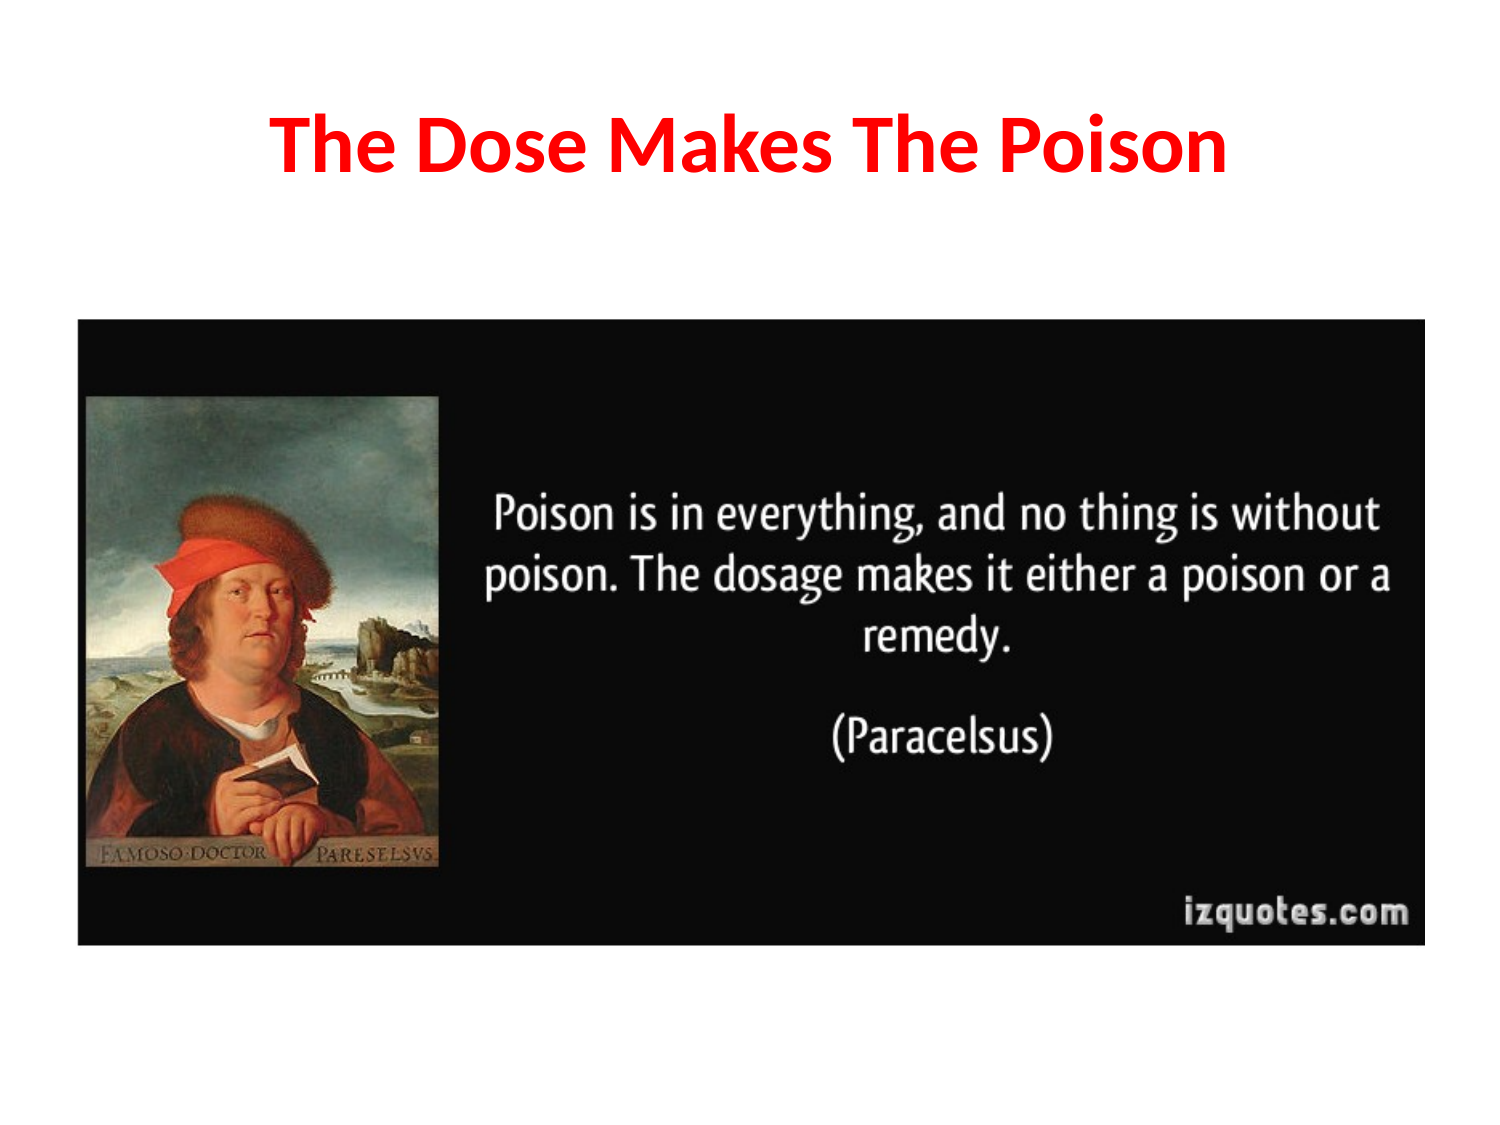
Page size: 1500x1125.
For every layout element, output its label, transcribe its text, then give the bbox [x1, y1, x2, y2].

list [74, 262, 1426, 1006]
title The Dose Makes The Poison [75, 45, 1425, 233]
